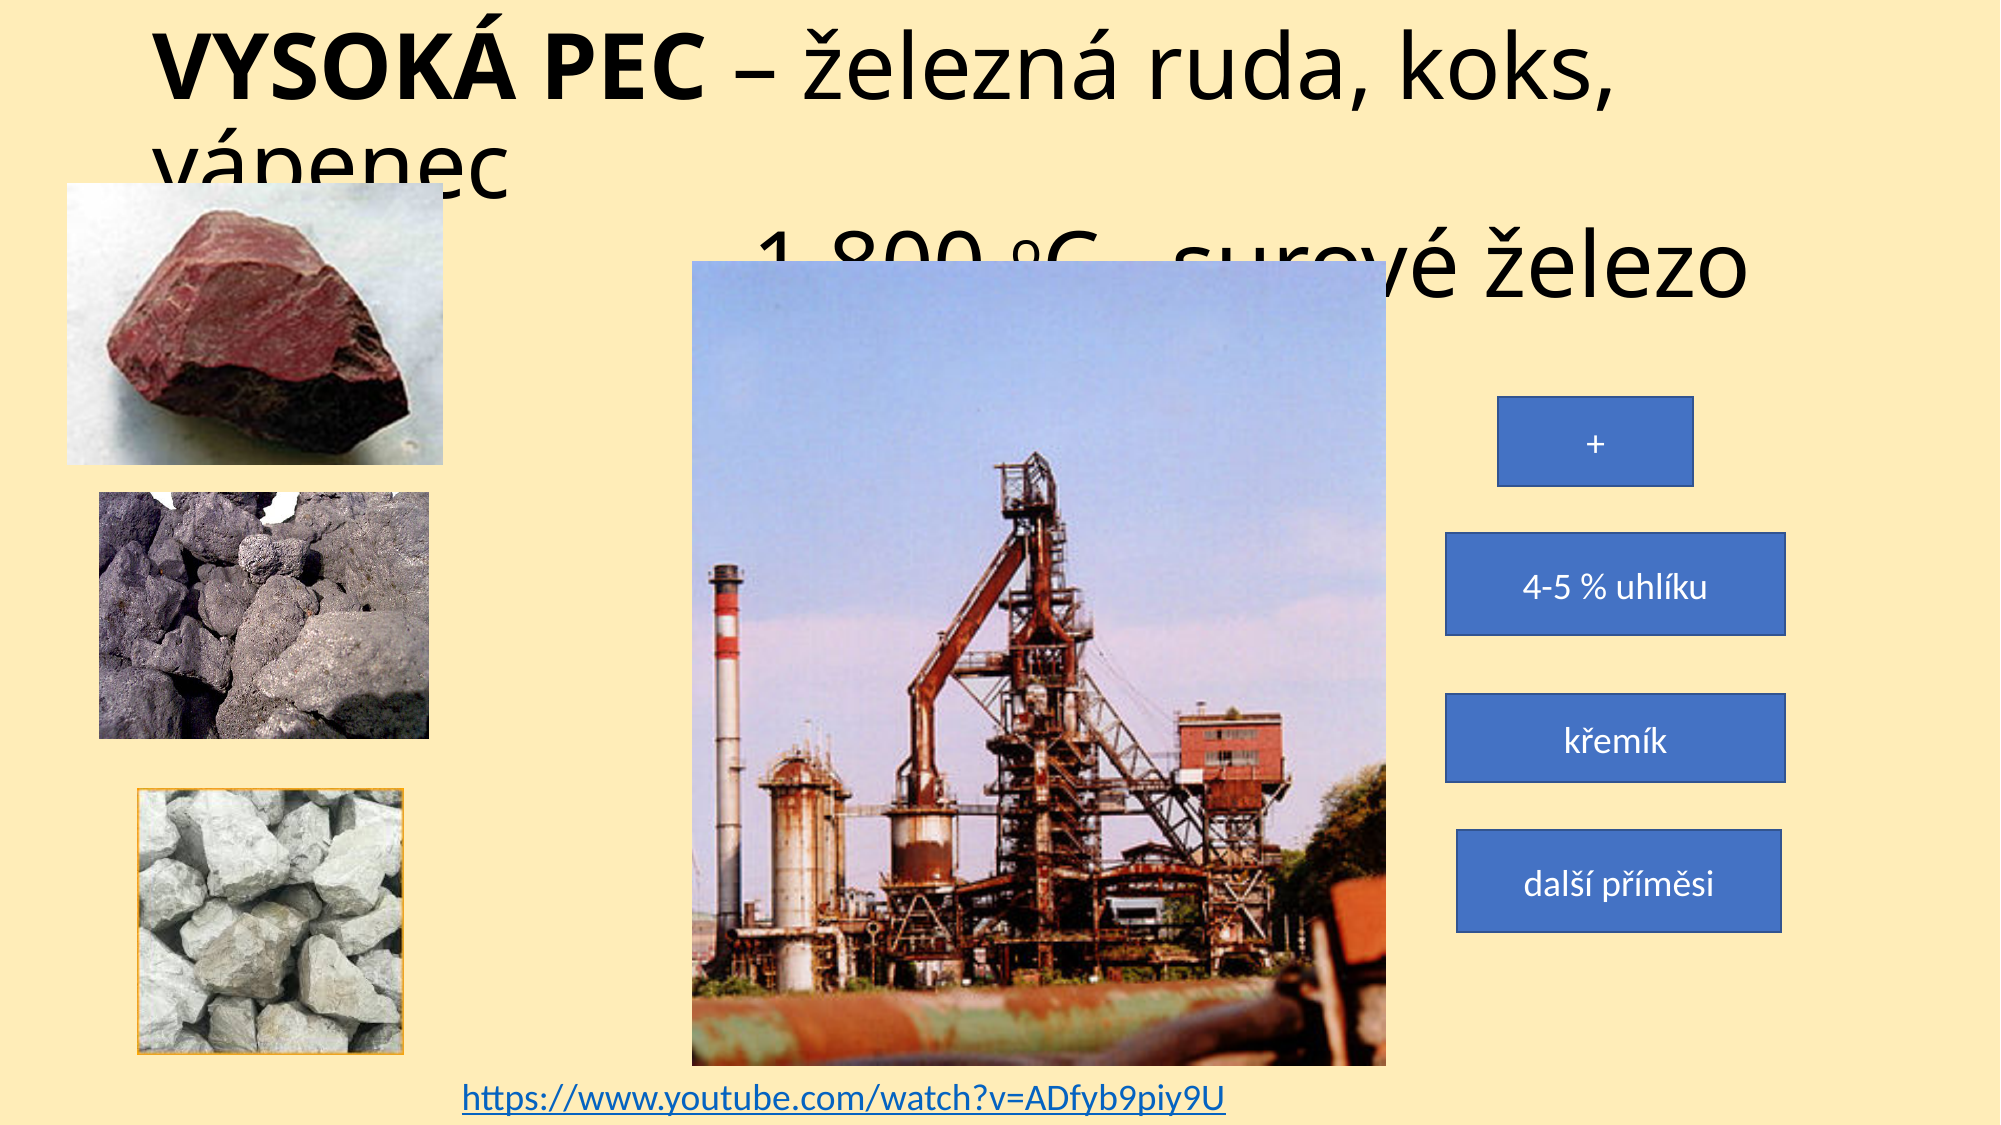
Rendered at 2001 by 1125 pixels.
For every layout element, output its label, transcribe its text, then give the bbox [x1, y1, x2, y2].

picture [99, 492, 429, 739]
text_box https://www.youtube.com/watch?v=ADfyb9piy9U [446, 1065, 1241, 1125]
text_box + [1497, 396, 1694, 487]
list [692, 261, 1386, 1066]
text_box křemík [1445, 693, 1786, 783]
text_box 4-5 % uhlíku [1445, 532, 1786, 636]
picture [67, 183, 443, 465]
title VYSOKÁ PEC – železná ruda, koks, vápenec 1 800 oC surové železo [137, 59, 1863, 278]
picture [137, 788, 404, 1055]
text_box další příměsi [1456, 829, 1782, 933]
